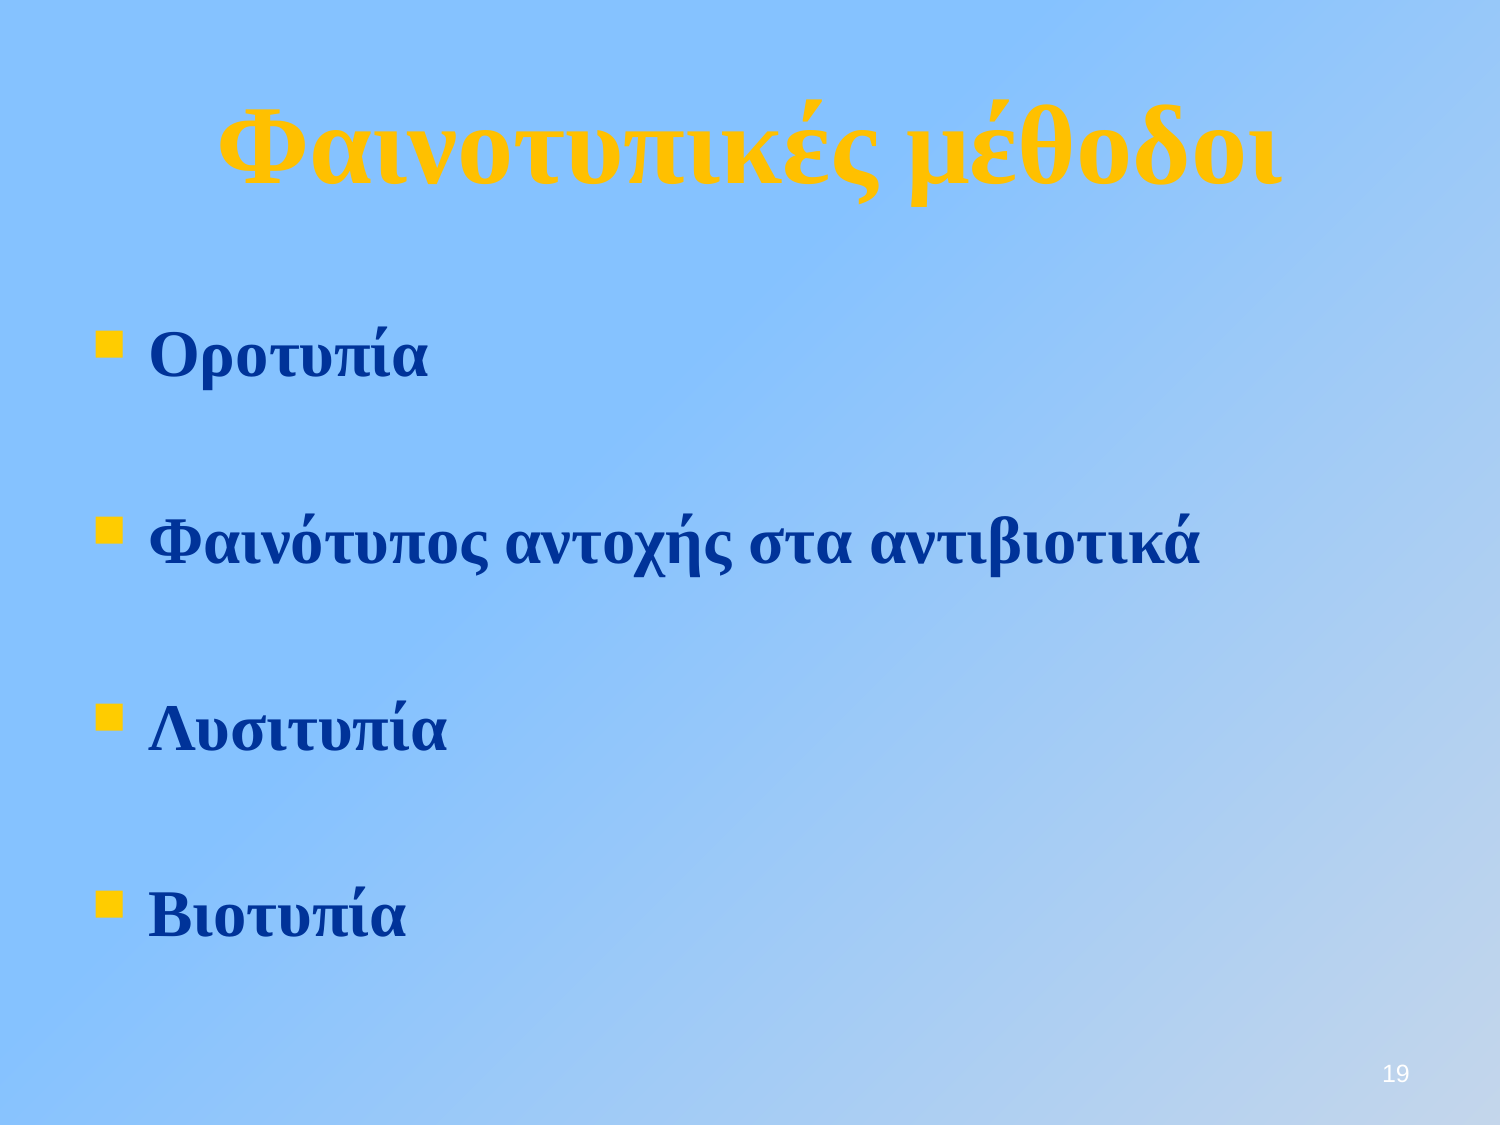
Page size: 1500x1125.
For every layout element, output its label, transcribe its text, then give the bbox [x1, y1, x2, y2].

title Φαινοτυπικές μέθοδοι [74, 44, 1426, 233]
slide_number 19 [1074, 1042, 1426, 1103]
list Οροτυπία Φαινότυπος αντοχής στα αντιβιοτικά Λυσιτυπία Βιοτυπία [76, 302, 1428, 1046]
